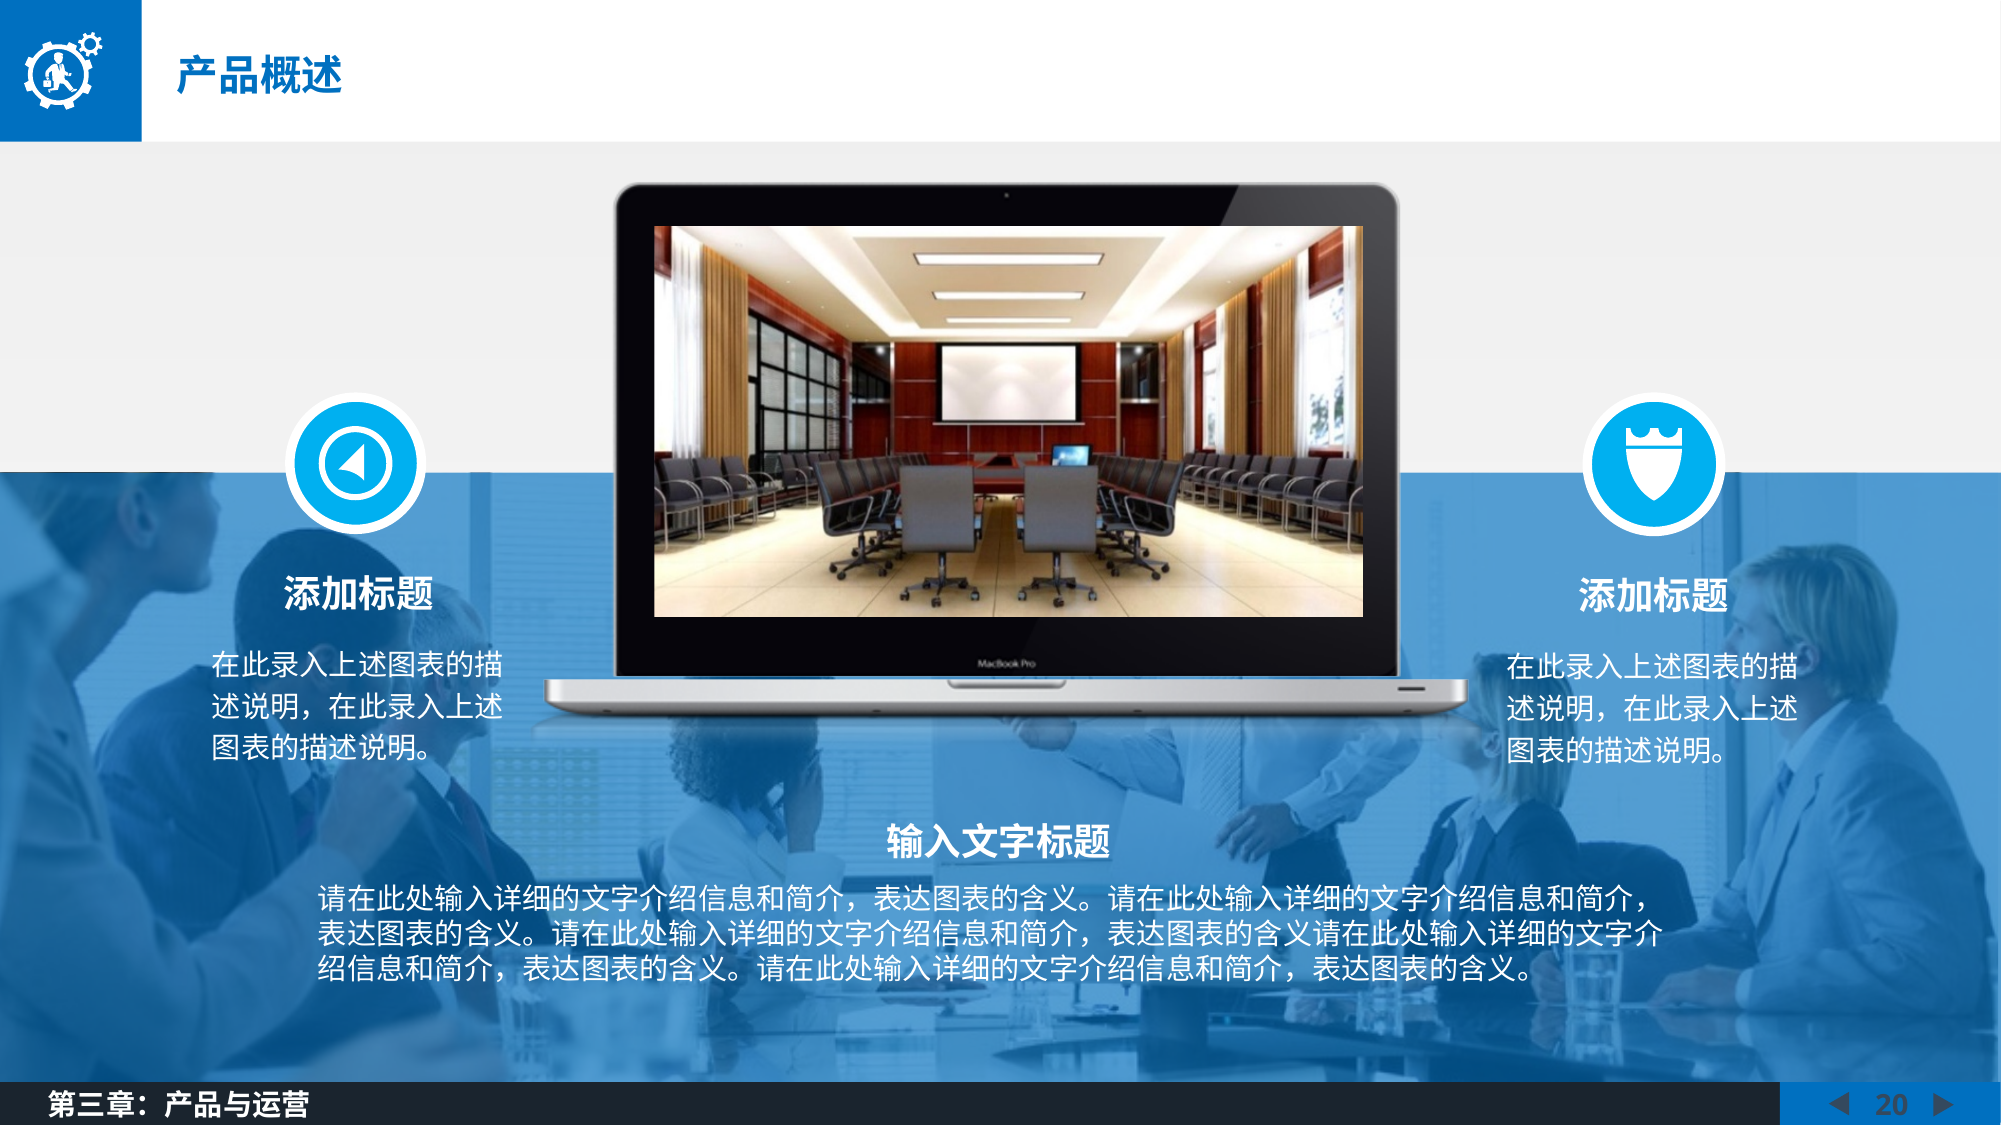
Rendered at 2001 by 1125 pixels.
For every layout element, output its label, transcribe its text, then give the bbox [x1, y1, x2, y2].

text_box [1625, 427, 1683, 501]
text_box 在此录入上述图表的描述说明，在此录入上述图表的描述说明。 [196, 631, 521, 773]
text_box [0, 0, 144, 144]
text_box [351, 1080, 1778, 1125]
text_box 输入文字标题 [857, 810, 1141, 857]
text_box 请在此处输入详细的文字介绍信息和简介，表达图表的含义。请在此处输入详细的文字介绍信息和简介，表达图表的含义。请在此处输入详细的文字介绍信息和简介，表达图表的含义请在此处输入详细的文字介绍信息和简介，表达图表的含义。请在此处输入详细的文字介绍信息和简介，表达图表的含义。 [303, 873, 1685, 1004]
text_box 添加标题 [1526, 564, 1781, 625]
text_box 20 [1779, 1078, 2001, 1125]
text_box [144, 0, 2001, 144]
text_box 在此录入上述图表的描述说明，在此录入上述图表的描述说明。 [1491, 633, 1816, 775]
text_box [0, 1080, 8, 1125]
text_box 第三章：产品与运营 [8, 1078, 351, 1125]
picture [503, 148, 1509, 754]
text_box [287, 395, 424, 532]
text_box [24, 32, 103, 110]
text_box [0, 470, 2001, 1080]
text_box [318, 425, 393, 501]
text_box 添加标题 [231, 562, 486, 623]
text_box [1585, 394, 1723, 534]
text_box 产品概述 [161, 59, 859, 138]
